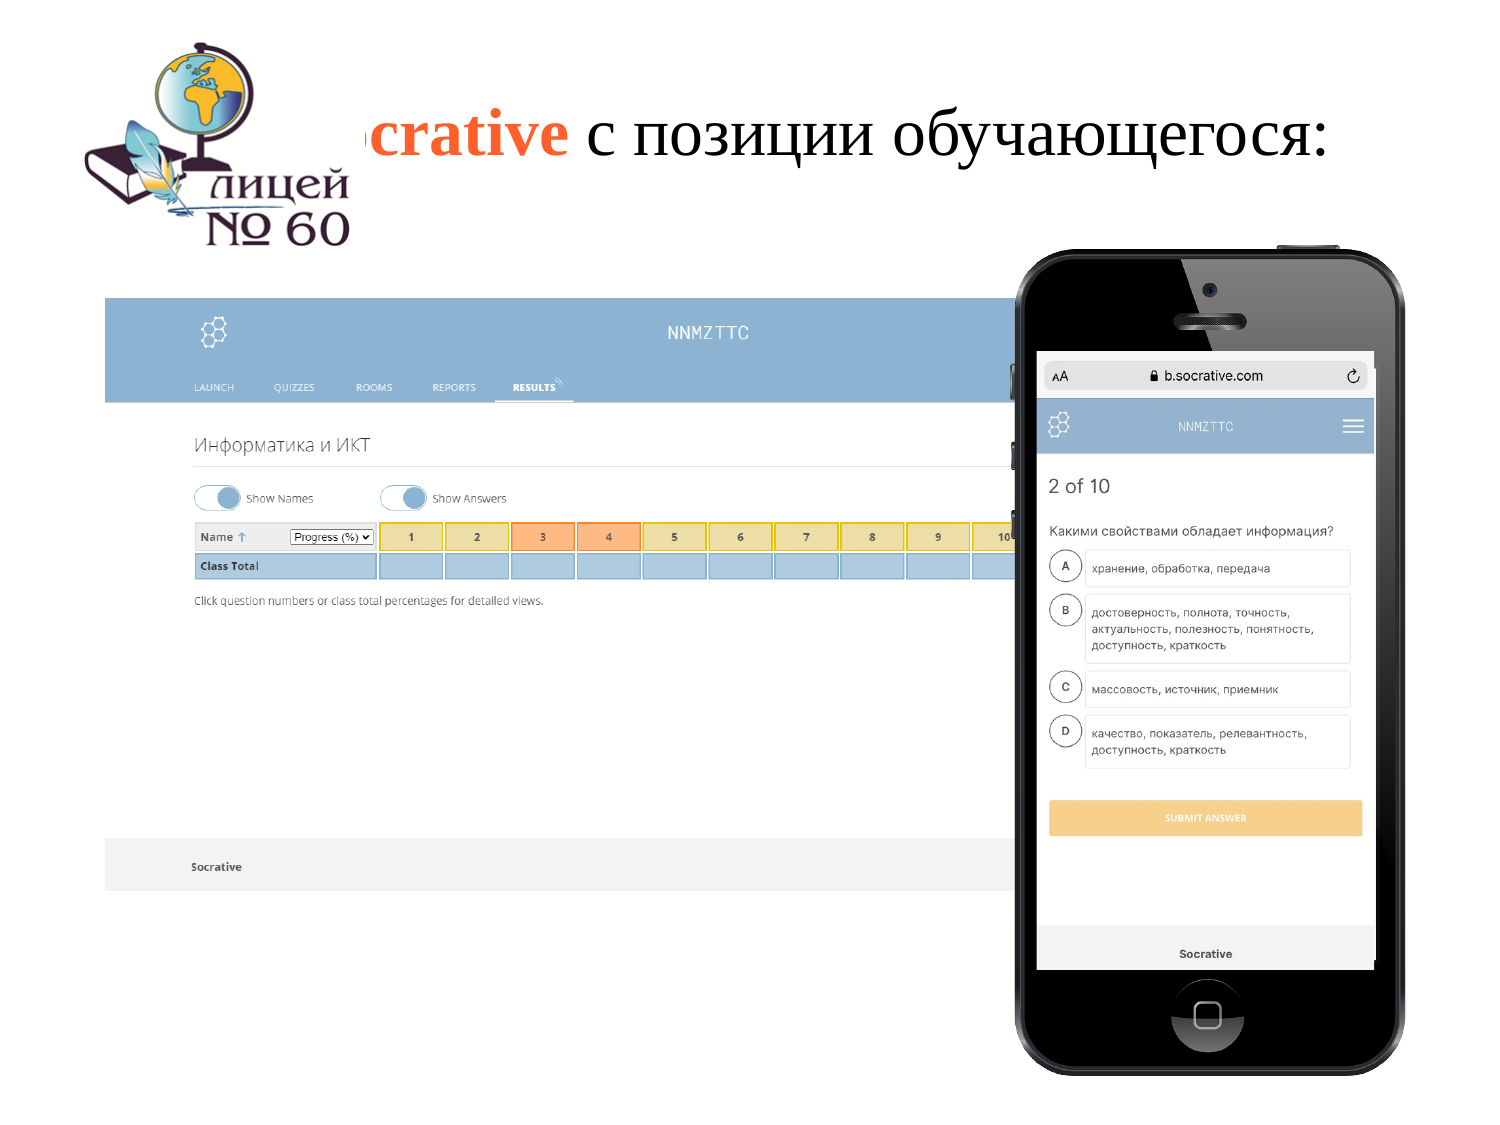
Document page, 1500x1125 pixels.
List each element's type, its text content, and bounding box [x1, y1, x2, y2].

title Socrative с позиции обучающегося: [248, 65, 1397, 283]
picture [105, 245, 1415, 1076]
picture [64, 30, 365, 265]
